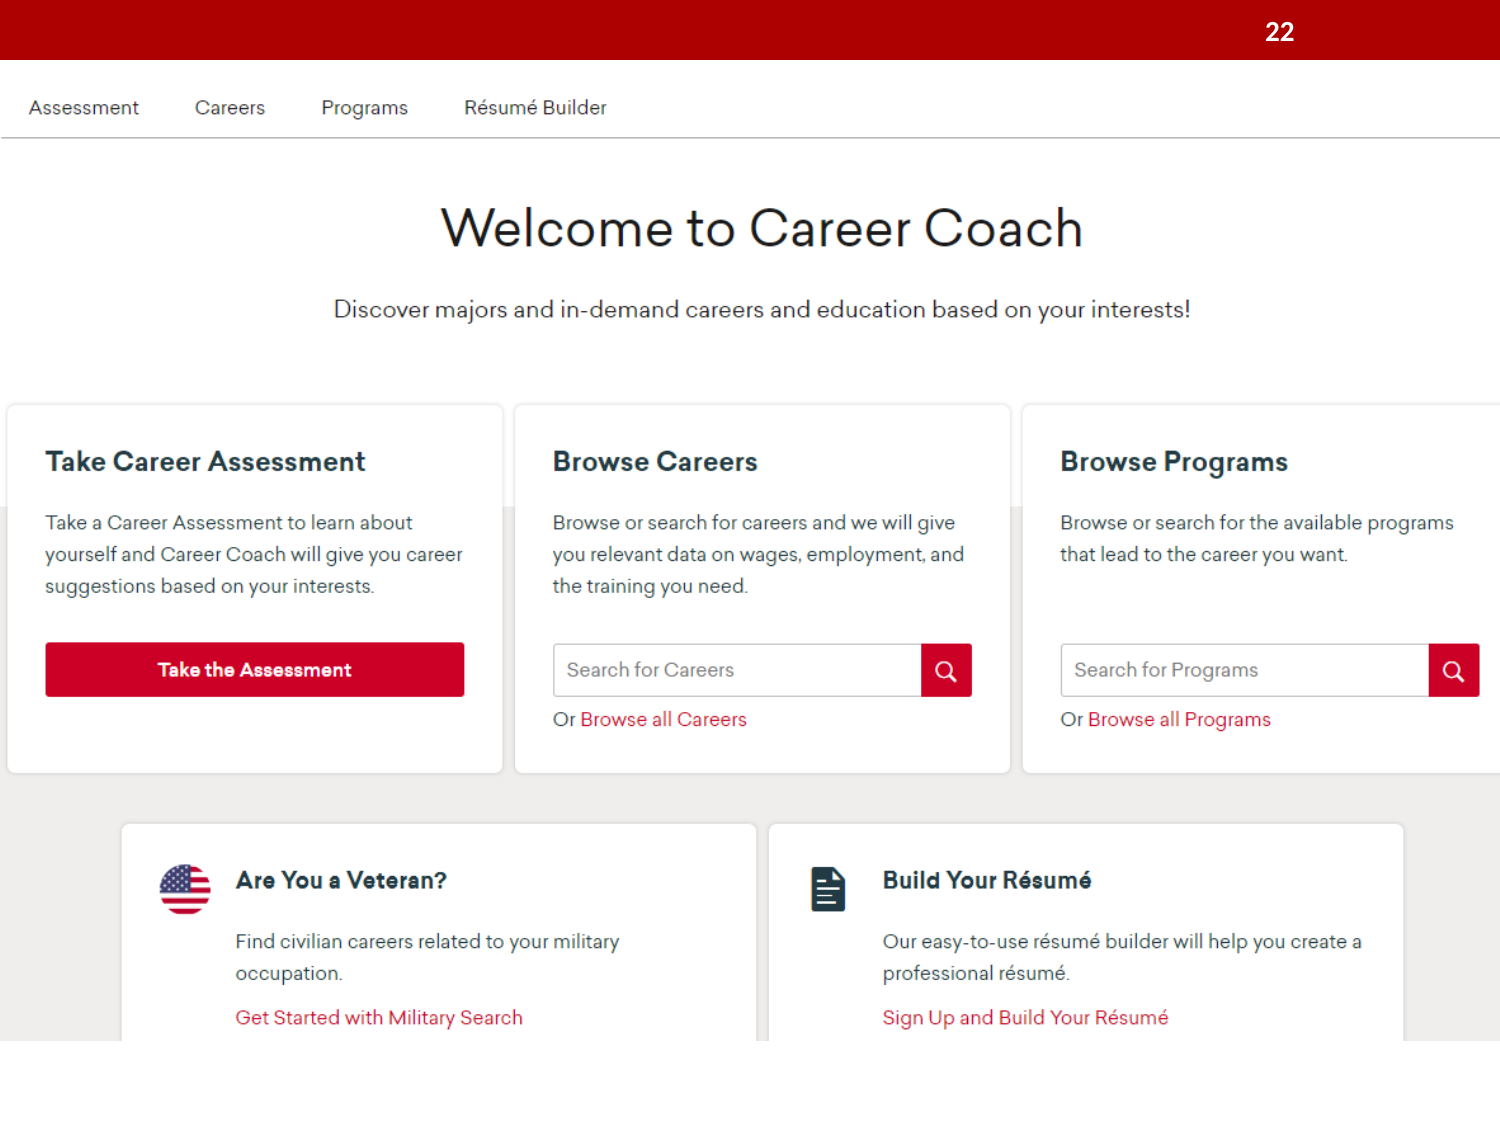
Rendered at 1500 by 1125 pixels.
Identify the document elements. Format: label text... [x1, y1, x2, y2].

picture [0, 83, 1500, 1042]
slide_number 22 [1250, 3, 1425, 57]
